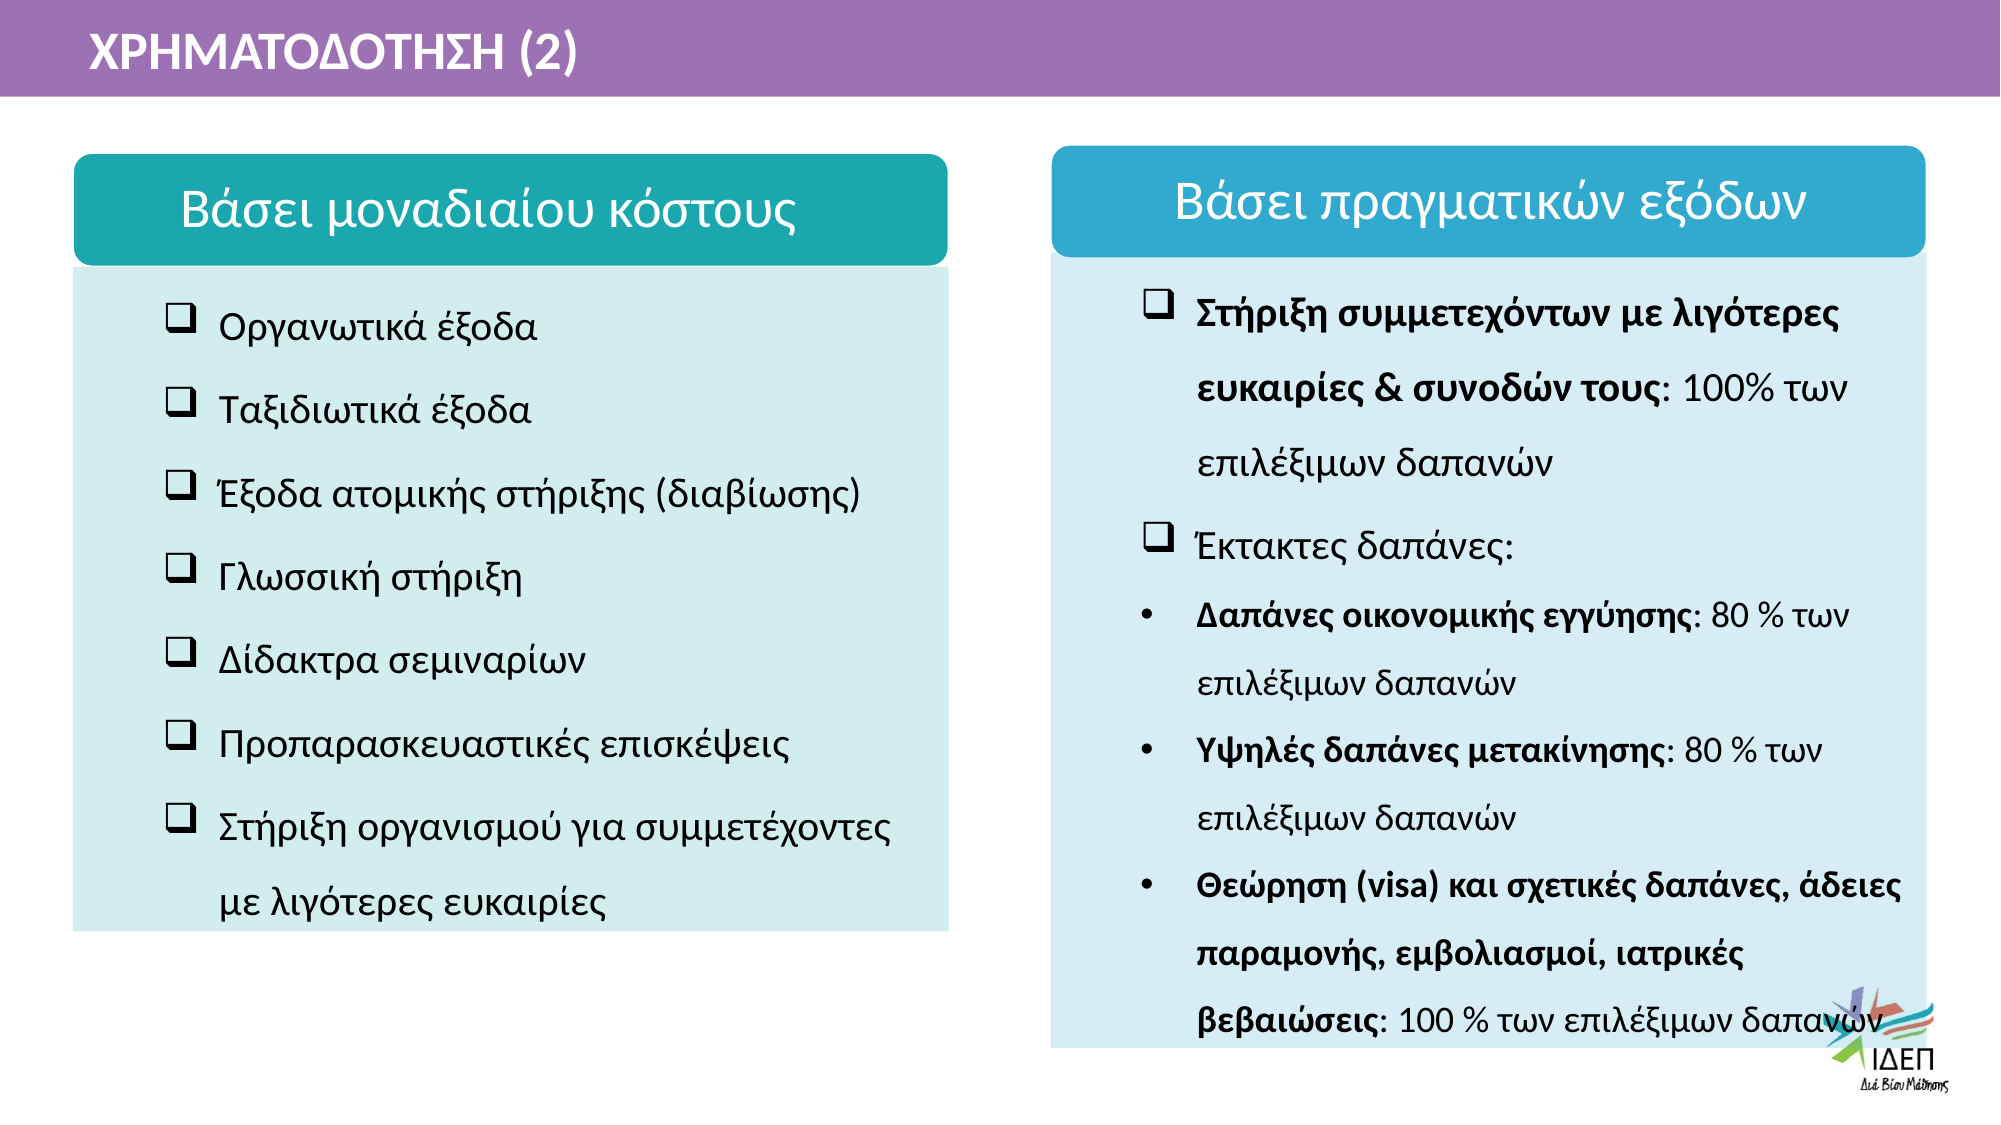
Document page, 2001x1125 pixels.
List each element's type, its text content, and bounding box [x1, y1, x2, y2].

text_box Οργανωτικά έξοδα Ταξιδιωτικά έξοδα Έξοδα ατομικής στήριξης (διαβίωσης) Γλωσσική στήριξη Δίδακτρα σεμιναρίων Προπαρασκευαστικές επισκέψεις Στήριξη οργανισμού για συμμετέχοντες με λιγότερες ευκαιρίες [72, 267, 949, 932]
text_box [1050, 144, 2000, 259]
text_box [72, 152, 1035, 267]
text_box Στήριξη συμμετεχόντων με λιγότερες ευκαιρίες & συνοδών τους: 100% των επιλέξιμων δαπανών Έκτακτες δαπάνες: Δαπάνες οικονομικής εγγύησης: 80 % των επιλέξιμων δαπανών Υψηλές δαπάνες μετακίνησης: 80 % των επιλέξιμων δαπανών Θεώρηση (visa) και σχετικές δαπάνες, άδειες παραμονής, εμβολιασμοί, ιατρικές βεβαιώσεις: 100 % των επιλέξιμων δαπανών [1050, 259, 1927, 1048]
text_box ΧΡΗΜΑΤΟΔΟΤΗΣΗ (2) [75, 7, 596, 88]
text_box [0, 0, 2000, 98]
picture [1819, 983, 1952, 1096]
